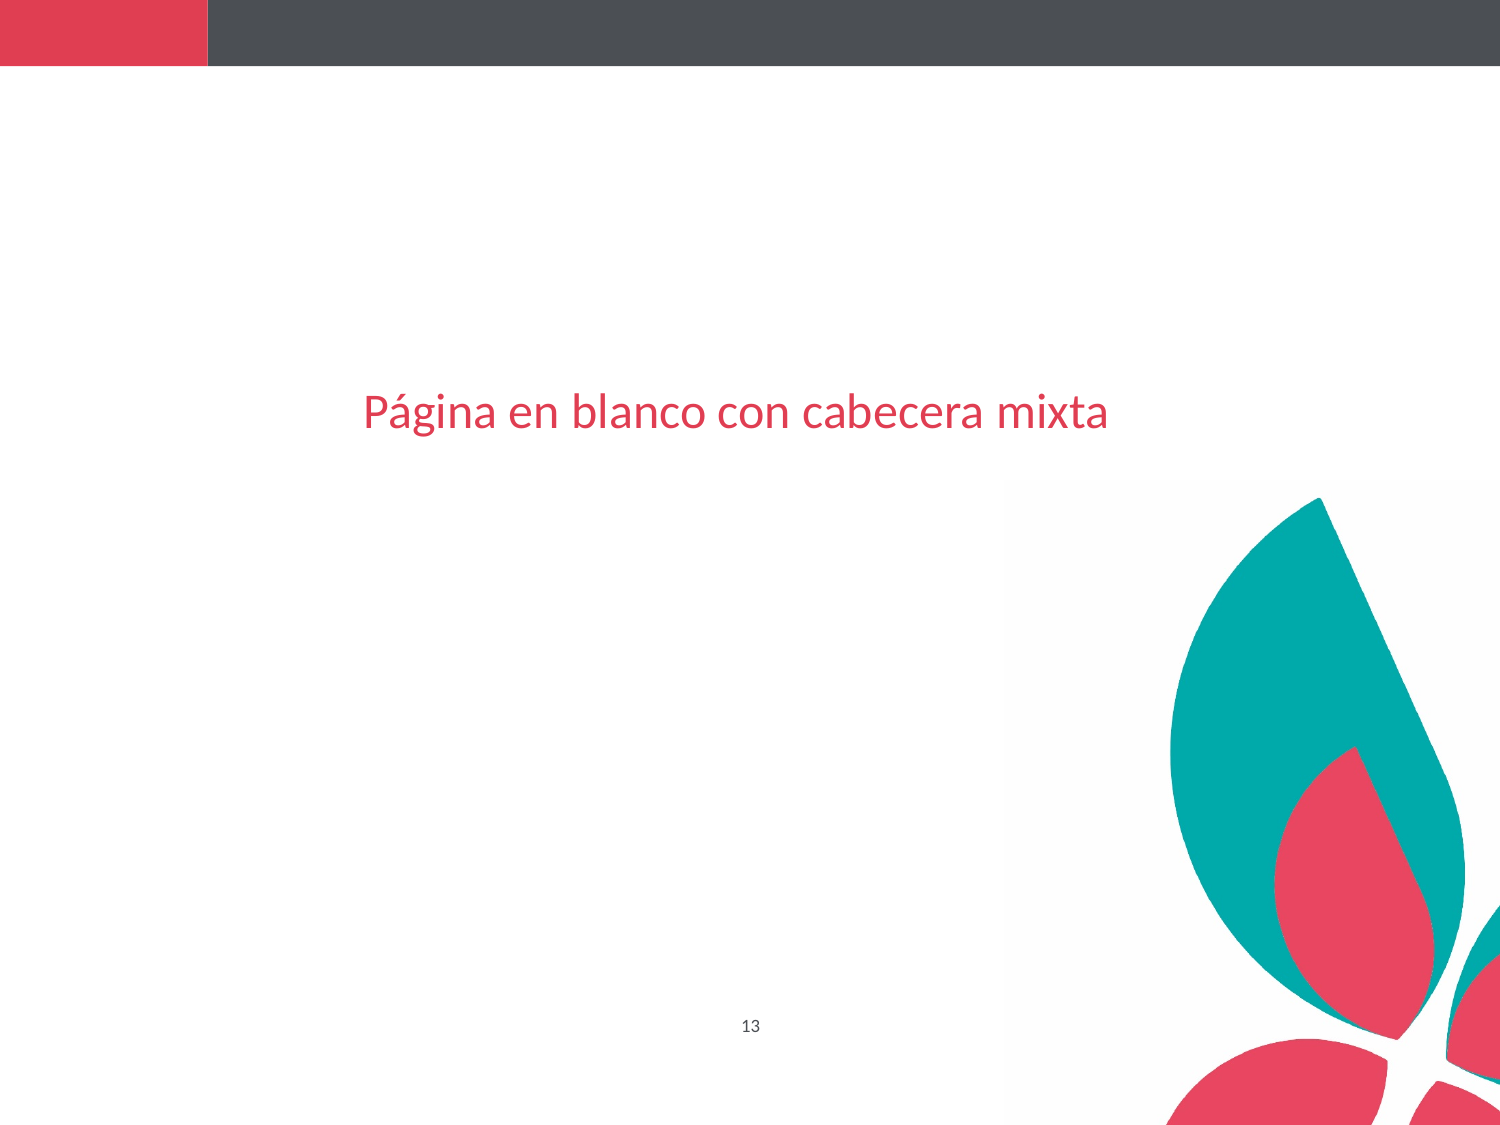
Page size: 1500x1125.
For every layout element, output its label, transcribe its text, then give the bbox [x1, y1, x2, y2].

slide_number 13 [581, 1005, 920, 1066]
picture [1004, 480, 1500, 1125]
text_box Página en blanco con cabecera mixta [348, 377, 1153, 477]
